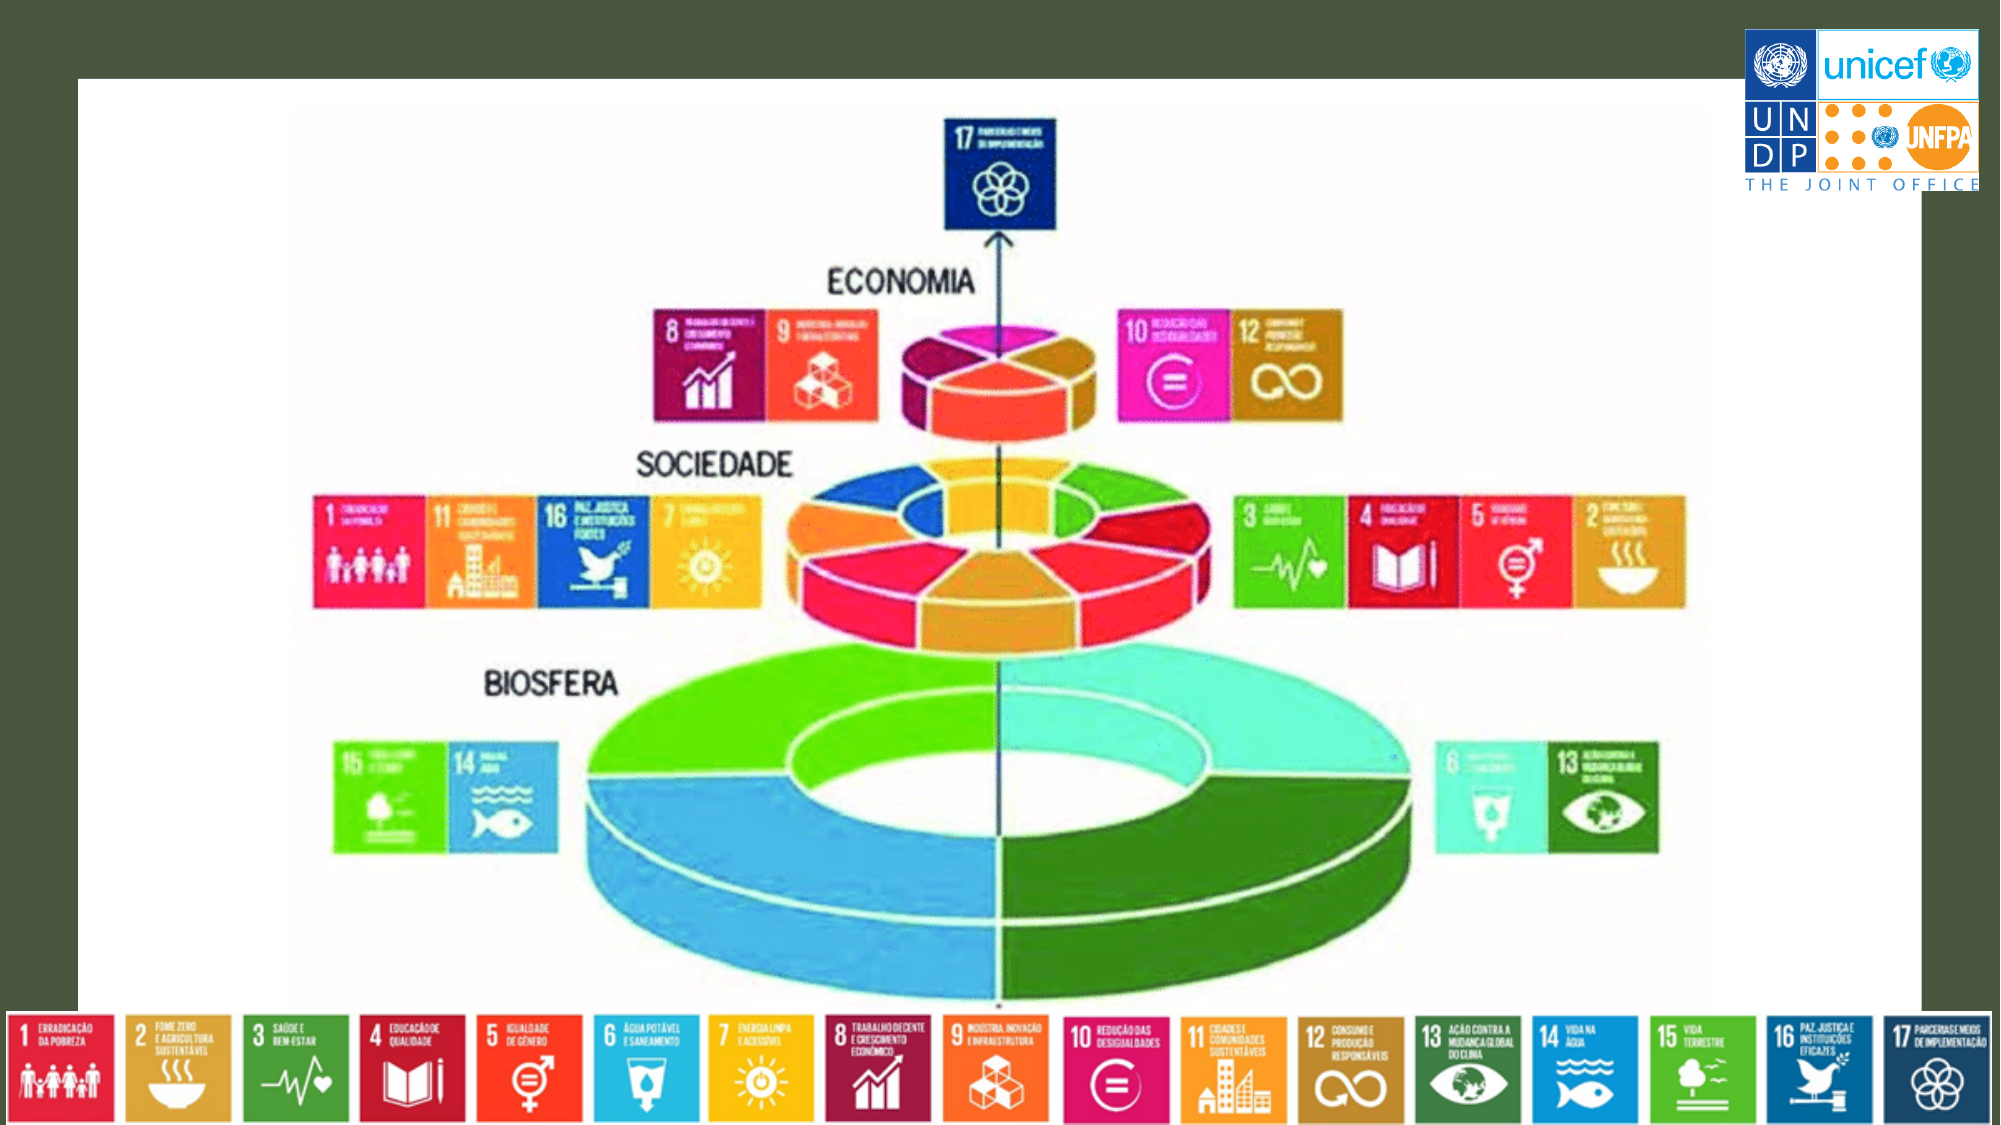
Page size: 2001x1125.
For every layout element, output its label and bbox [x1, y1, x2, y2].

picture [6, 105, 1992, 1125]
text_box [77, 78, 1923, 1011]
picture [1745, 29, 1979, 191]
text_box [0, 0, 2000, 1125]
